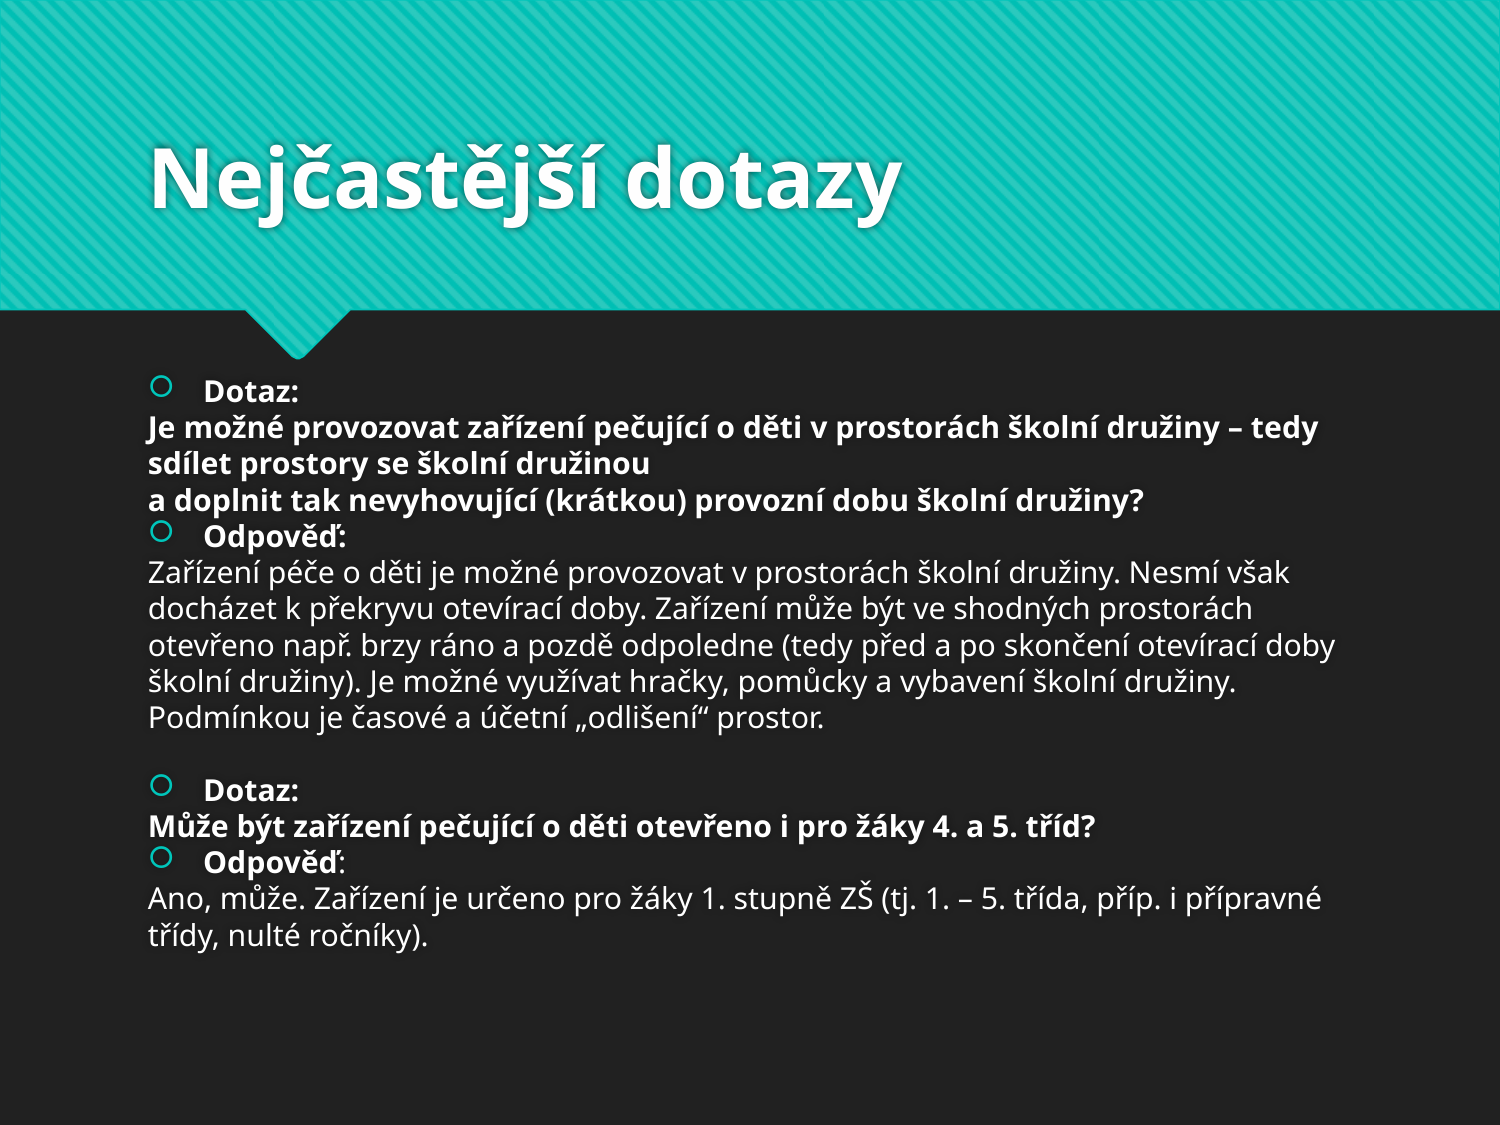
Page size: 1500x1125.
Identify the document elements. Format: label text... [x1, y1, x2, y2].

title Nejčastější dotazy [132, 73, 1368, 233]
list Dotaz: Je možné provozovat zařízení pečující o děti v prostorách školní družiny – tedy sdílet prostory se školní družinou a doplnit tak nevyhovující (krátkou) provozní dobu školní družiny? Odpověď: Zařízení péče o děti je možné provozovat v prostorách školní družiny. Nesmí však docházet k překryvu otevírací doby. Zařízení může být ve shodných prostorách otevřeno např. brzy ráno a pozdě odpoledne (tedy před a po skončení otevírací doby školní družiny). Je možné využívat hračky, pomůcky a vybavení školní družiny. Podmínkou je časové a účetní „odlišení“ prostor. Dotaz: Může být zařízení pečující o děti otevřeno i pro žáky 4. a 5. tříd? Odpověď: Ano, může. Zařízení je určeno pro žáky 1. stupně ZŠ (tj. 1. – 5. třída, příp. i přípravné třídy, nulté ročníky). [132, 364, 1368, 962]
